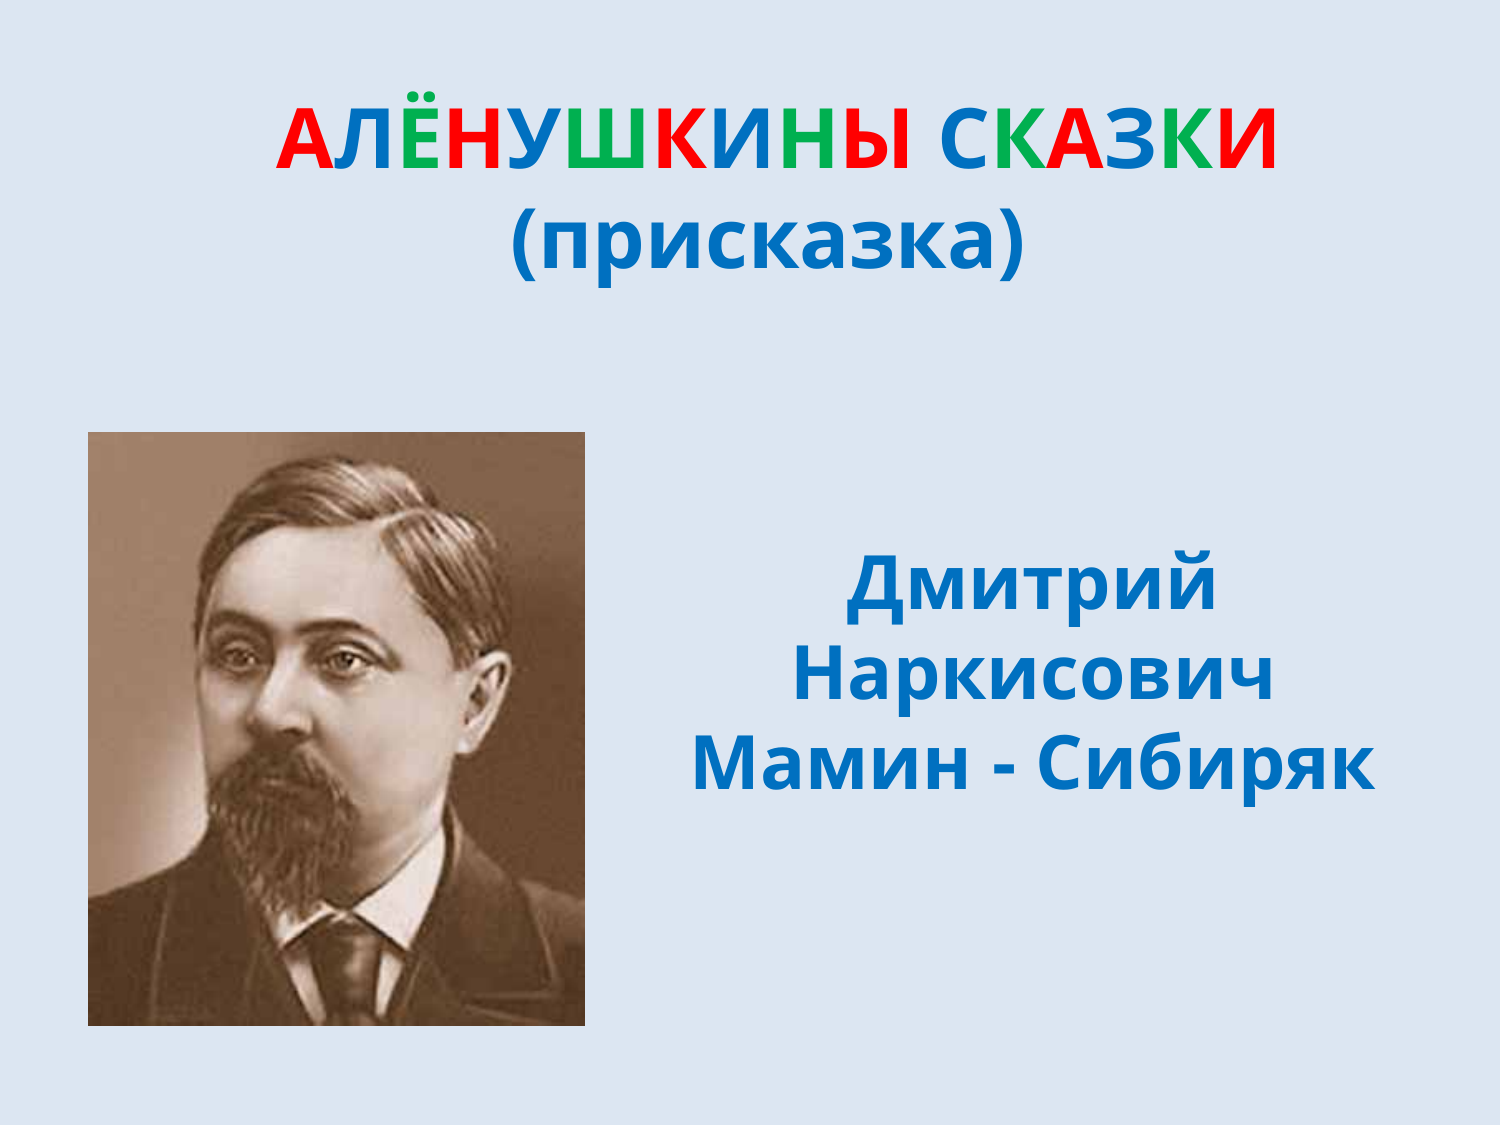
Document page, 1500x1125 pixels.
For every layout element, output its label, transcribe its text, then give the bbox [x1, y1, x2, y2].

text_box АЛЁНУШКИНЫ СКАЗКИ (присказка) [171, 78, 1388, 293]
picture [88, 432, 585, 1026]
text_box Дмитрий Наркисович Мамин - Сибиряк [620, 527, 1447, 812]
